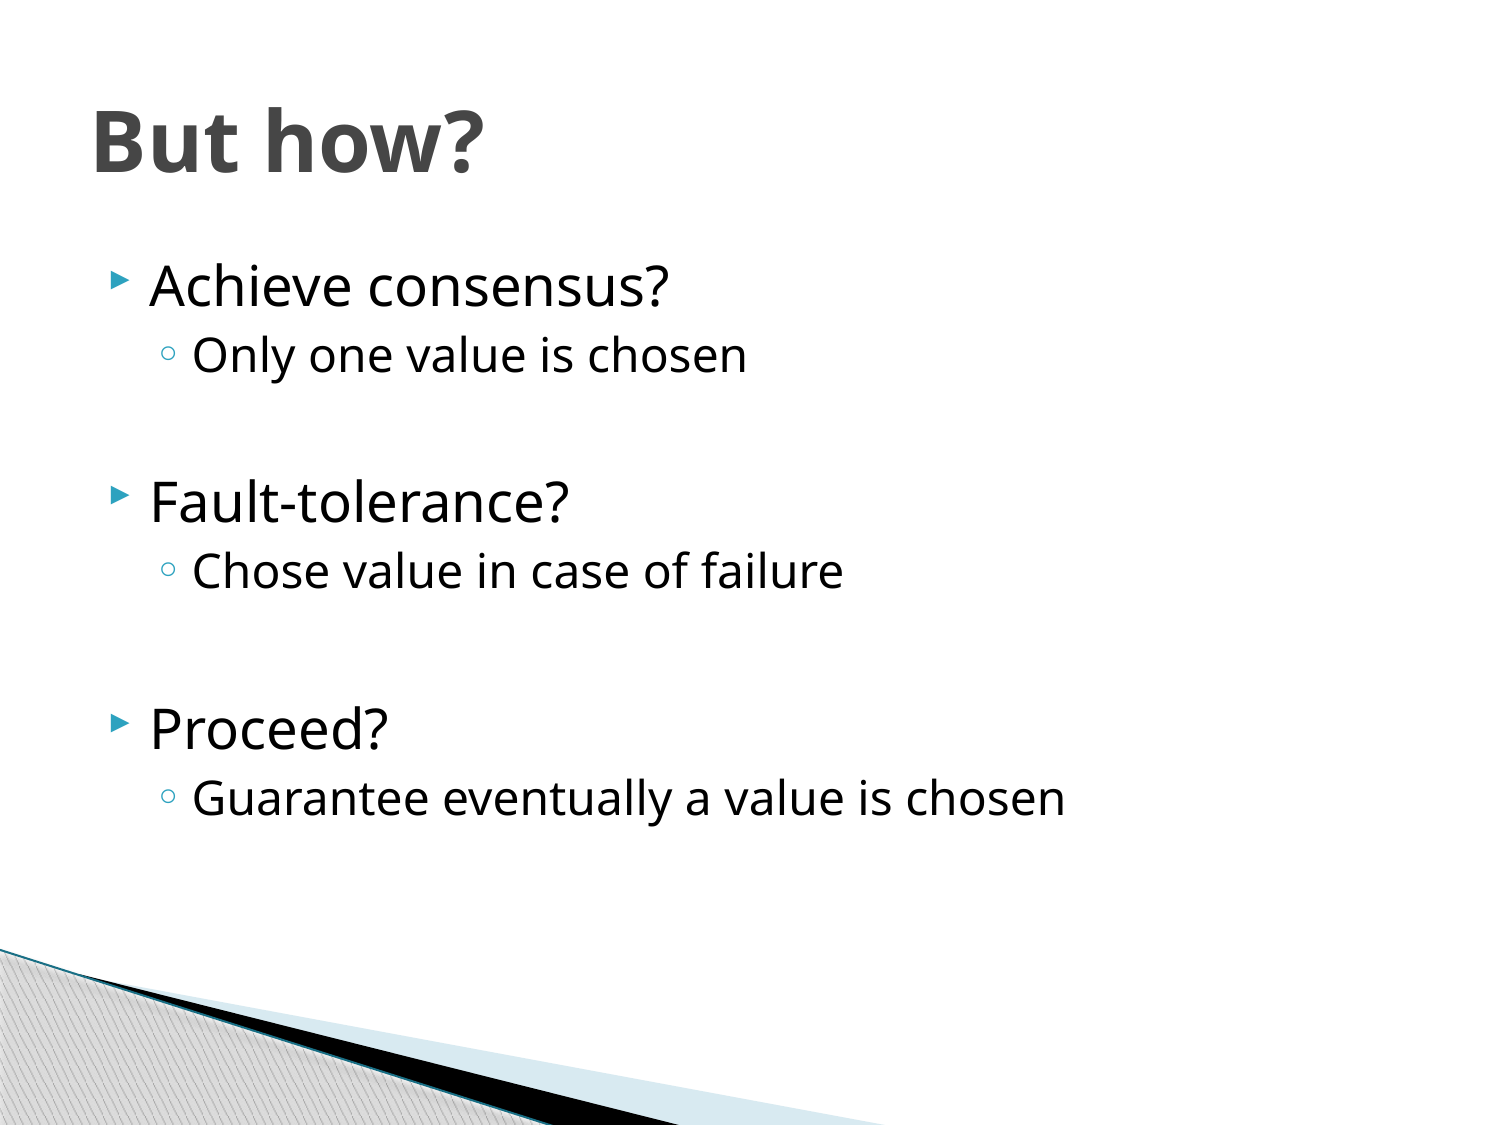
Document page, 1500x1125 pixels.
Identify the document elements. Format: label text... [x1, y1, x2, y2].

list Achieve consensus? Only one value is chosen Fault-tolerance? Chose value in case of failure Proceed? Guarantee eventually a value is chosen [75, 243, 1425, 986]
title But how? [75, 45, 1425, 233]
